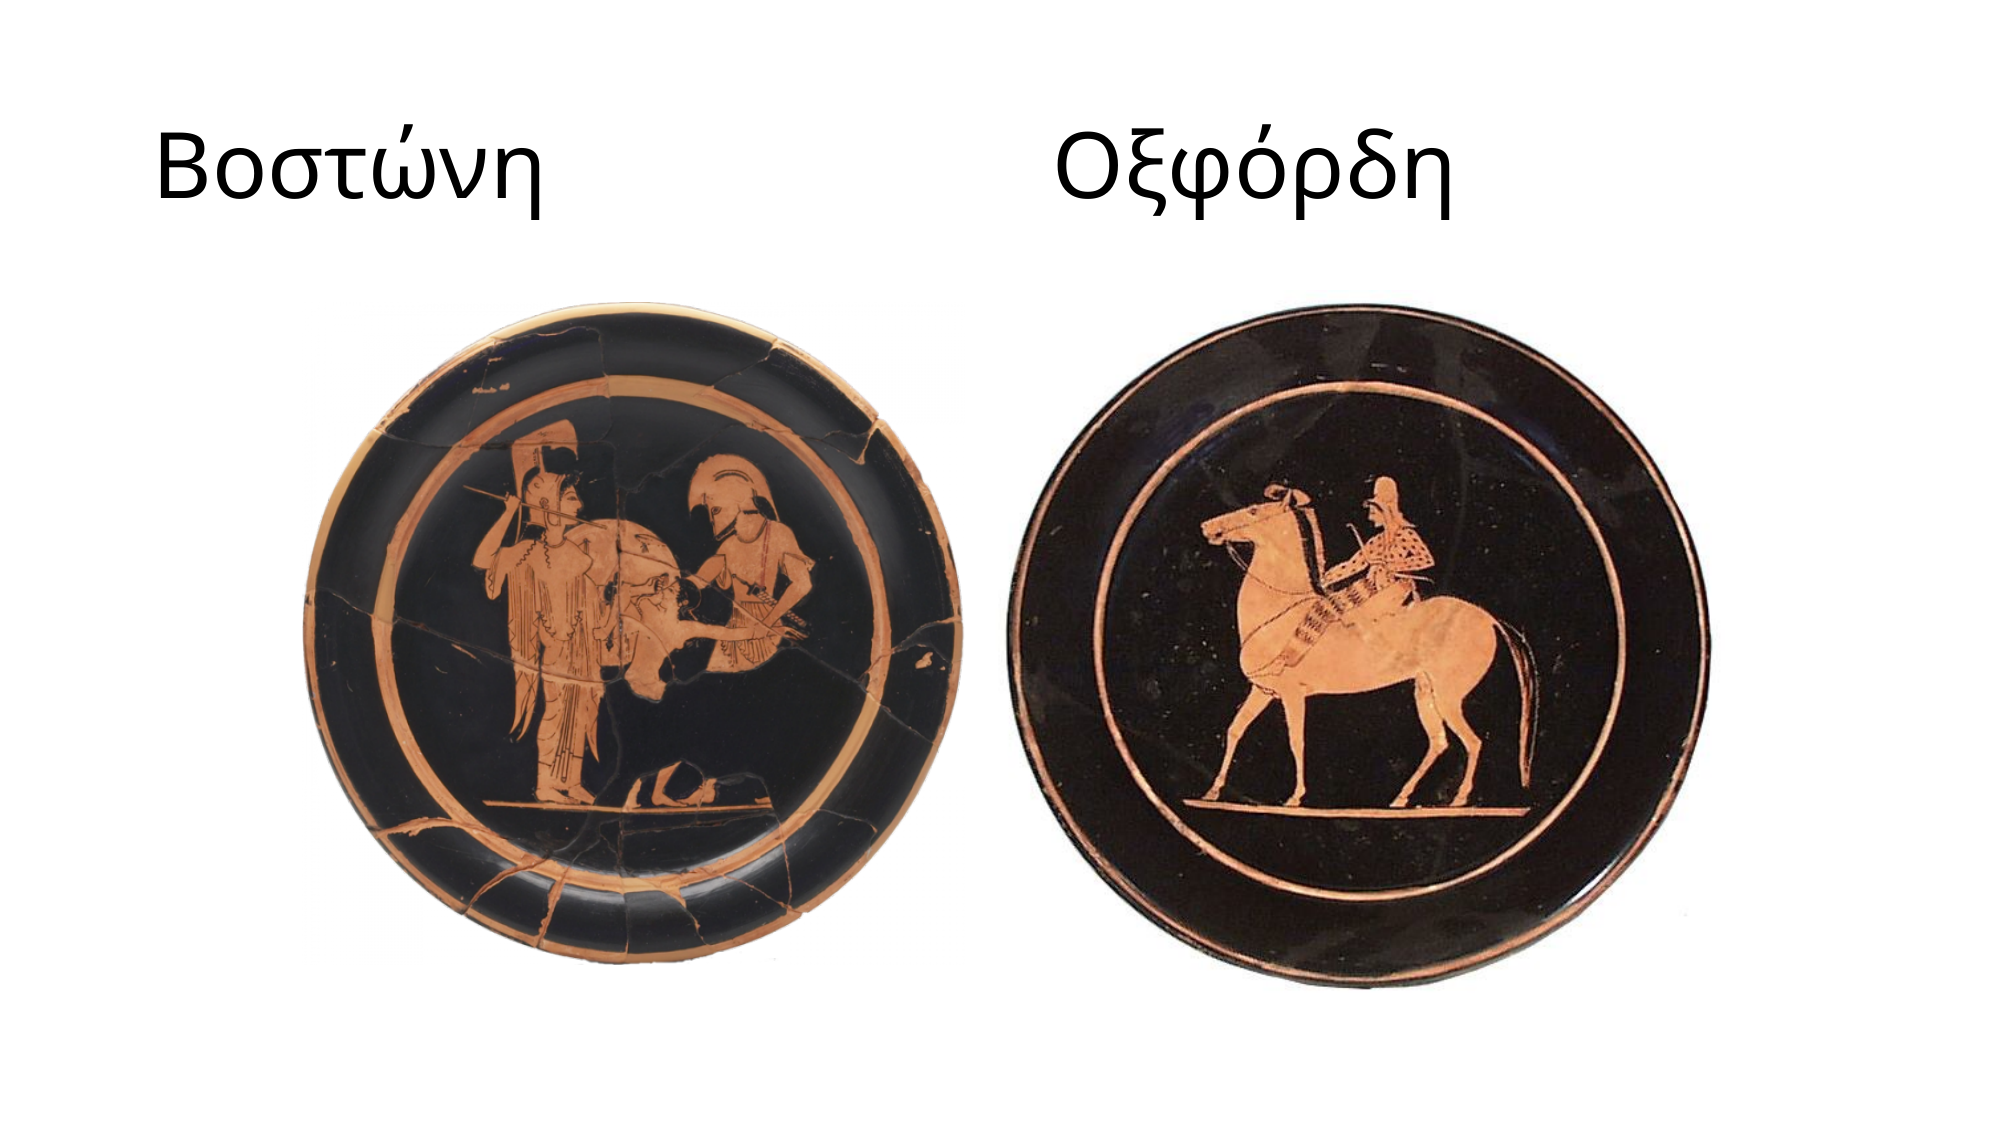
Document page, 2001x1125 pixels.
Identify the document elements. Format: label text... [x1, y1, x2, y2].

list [301, 302, 965, 965]
title Bοστώνη Οξφόρδη [137, 59, 1863, 278]
picture [988, 290, 1727, 1012]
